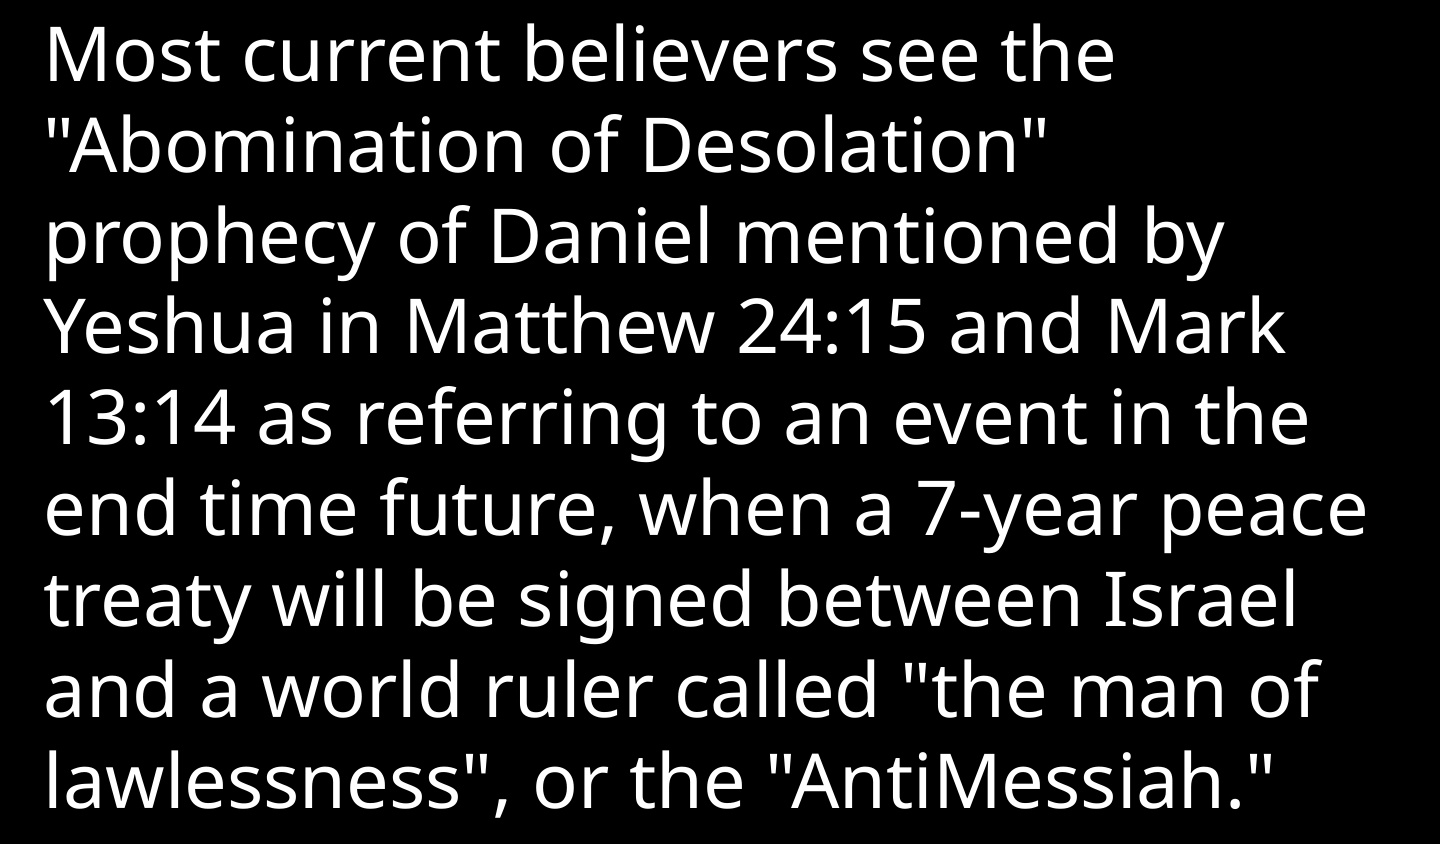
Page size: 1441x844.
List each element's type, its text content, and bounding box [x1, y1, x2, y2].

subtitle Most current believers see the "Abomination of Desolation" prophecy of Daniel mentioned by Yeshua in Matthew 24:15 and Mark 13:14 as referring to an event in the end time future, when a 7-year peace treaty will be signed between Israel and a world ruler called "the man of lawlessness", or the "AntiMessiah." [32, 0, 1408, 844]
